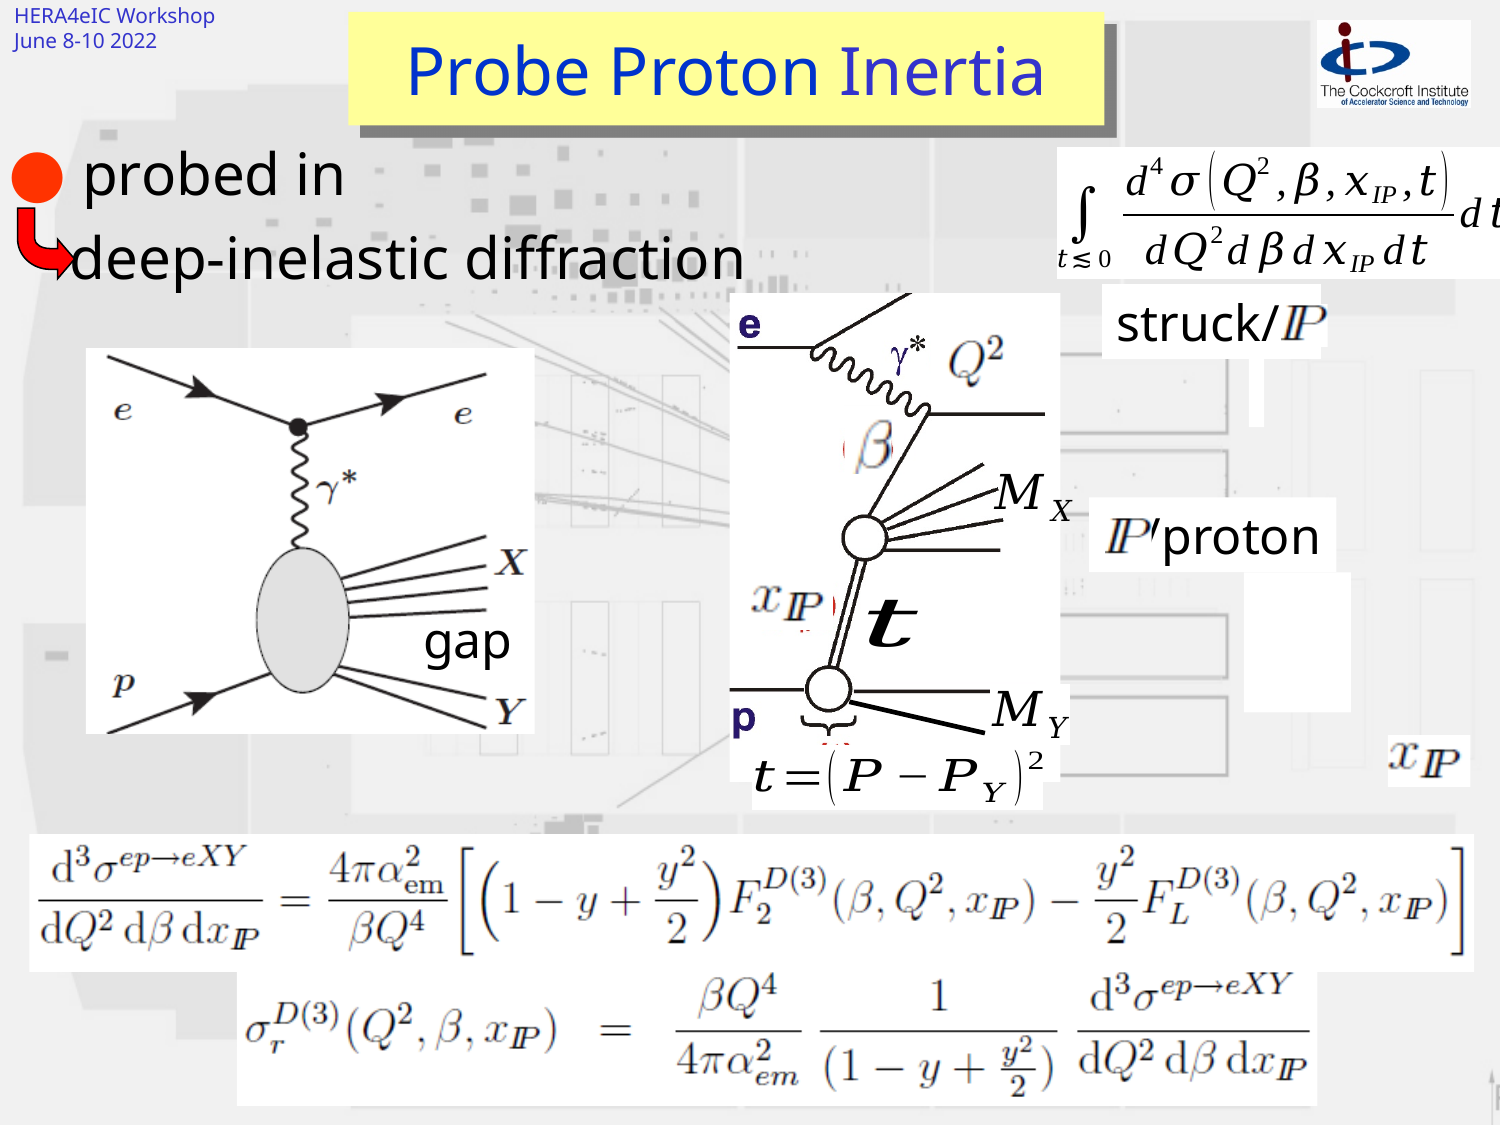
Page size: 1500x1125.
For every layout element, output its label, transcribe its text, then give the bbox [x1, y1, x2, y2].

text_box /proton [1089, 497, 1337, 573]
picture [1387, 735, 1471, 788]
text_box struck/ [1102, 284, 1321, 359]
picture [85, 347, 535, 734]
picture [1280, 303, 1328, 348]
picture [1104, 517, 1152, 561]
picture [29, 833, 1475, 1107]
text_box [17, 208, 75, 279]
picture [1317, 20, 1471, 108]
title Probe Proton Inertia [348, 11, 1105, 126]
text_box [849, 701, 986, 734]
picture [729, 293, 1061, 782]
